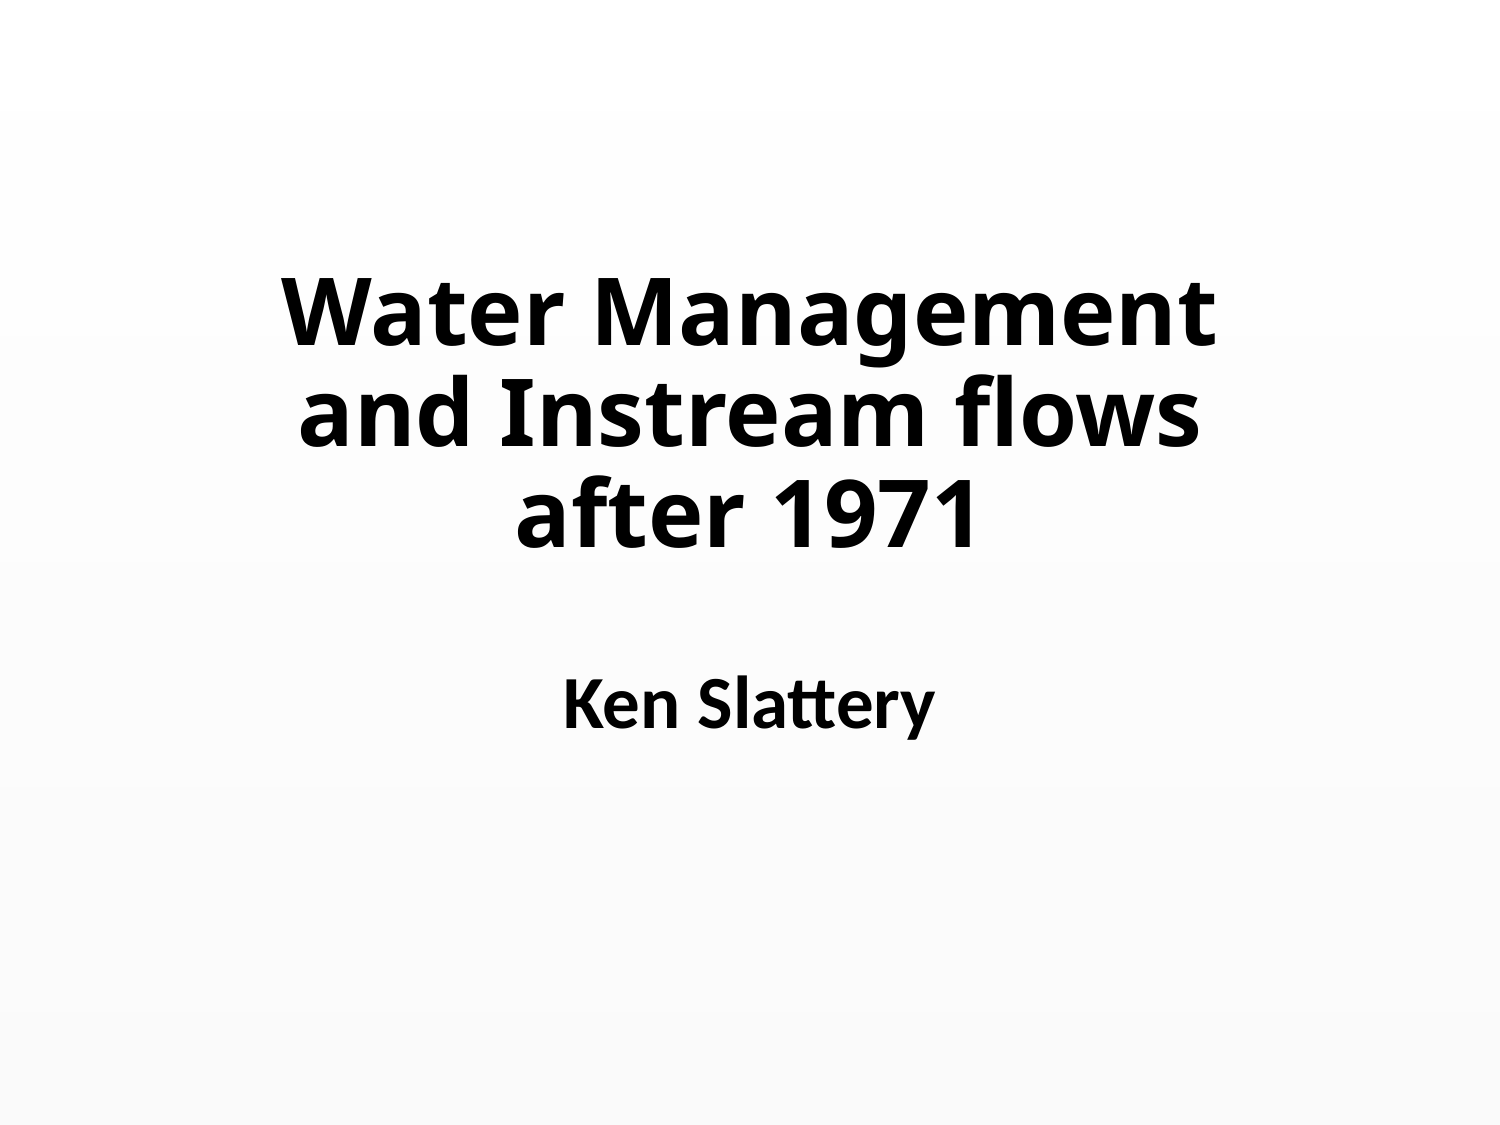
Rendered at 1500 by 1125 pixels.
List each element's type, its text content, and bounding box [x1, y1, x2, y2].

title Water Management and Instream flows after 1971 [187, 184, 1313, 576]
subtitle Ken Slattery [187, 656, 1313, 788]
